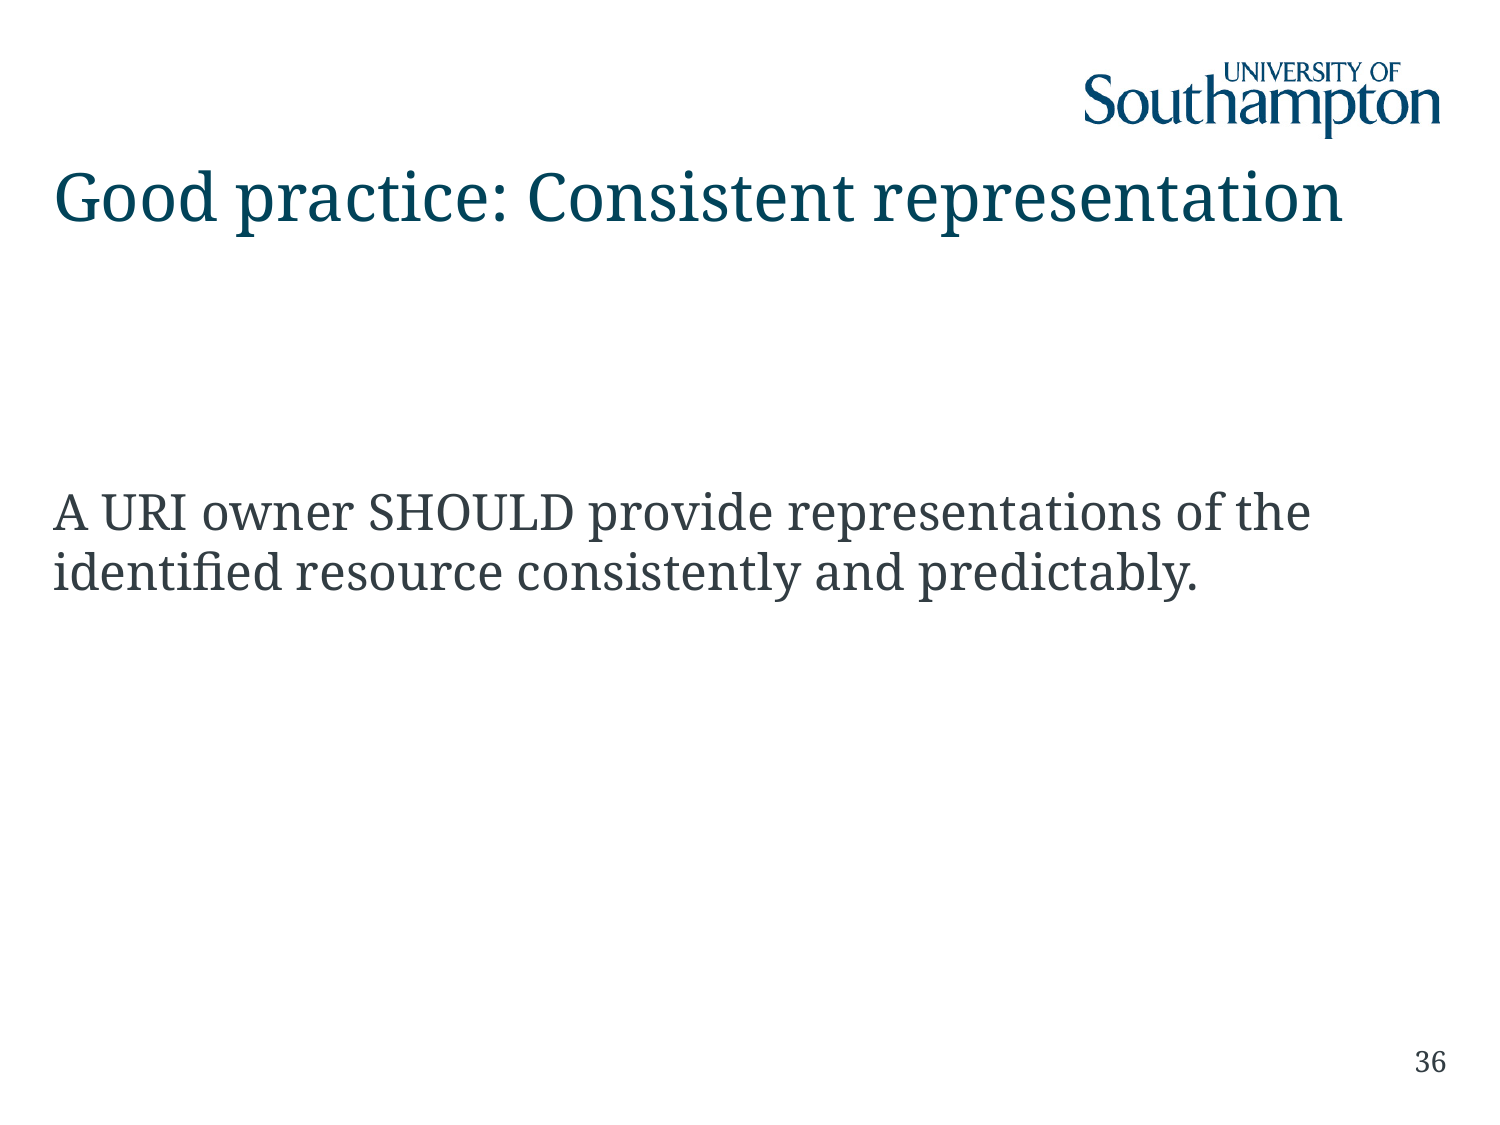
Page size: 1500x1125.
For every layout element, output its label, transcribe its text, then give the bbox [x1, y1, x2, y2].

picture [1085, 62, 1440, 139]
title Good practice: Consistent representation [52, 147, 1448, 255]
slide_number 36 [1159, 1035, 1448, 1088]
list A URI owner SHOULD provide representations of the identified resource consistently and predictably. [52, 277, 1448, 1011]
